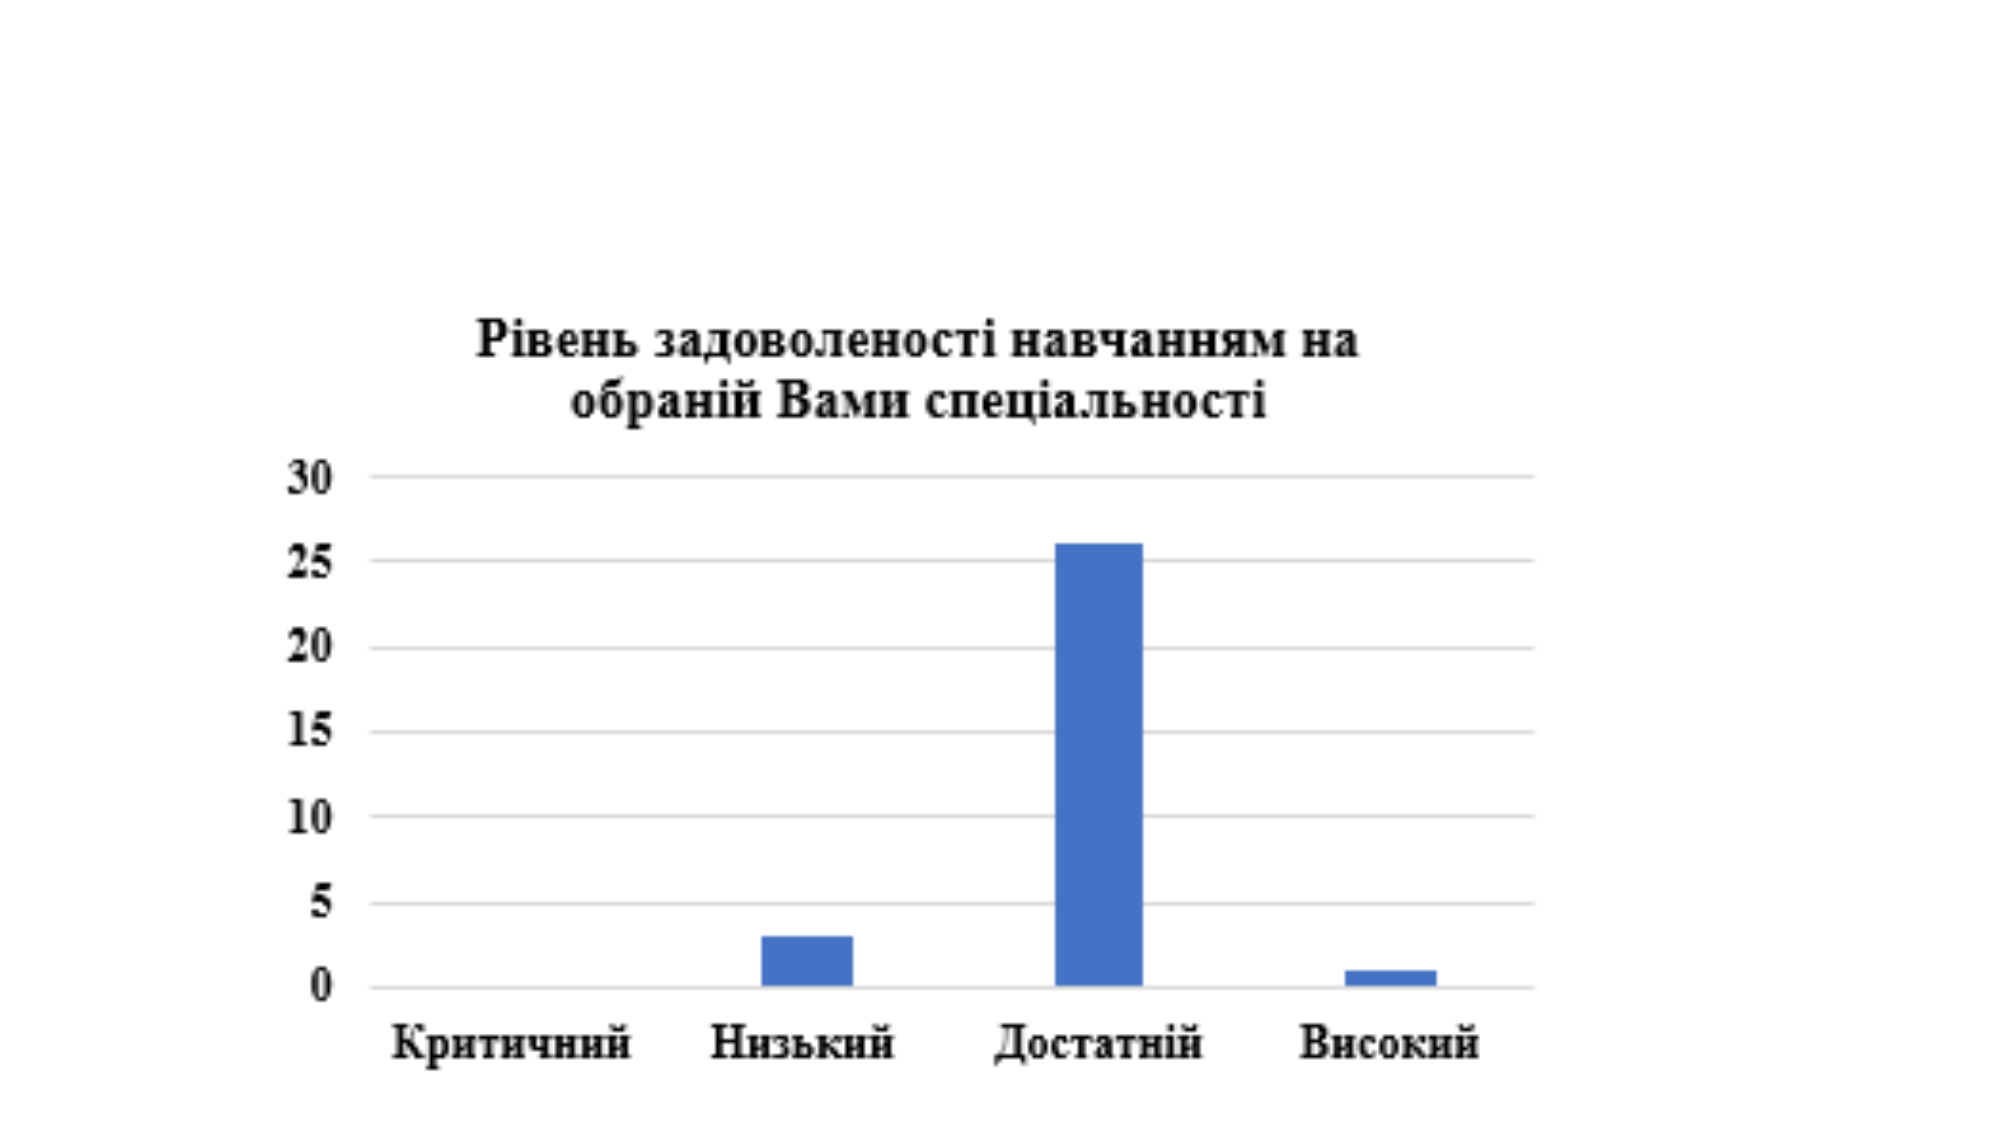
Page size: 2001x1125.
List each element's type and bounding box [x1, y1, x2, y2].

picture [267, 297, 1583, 1094]
